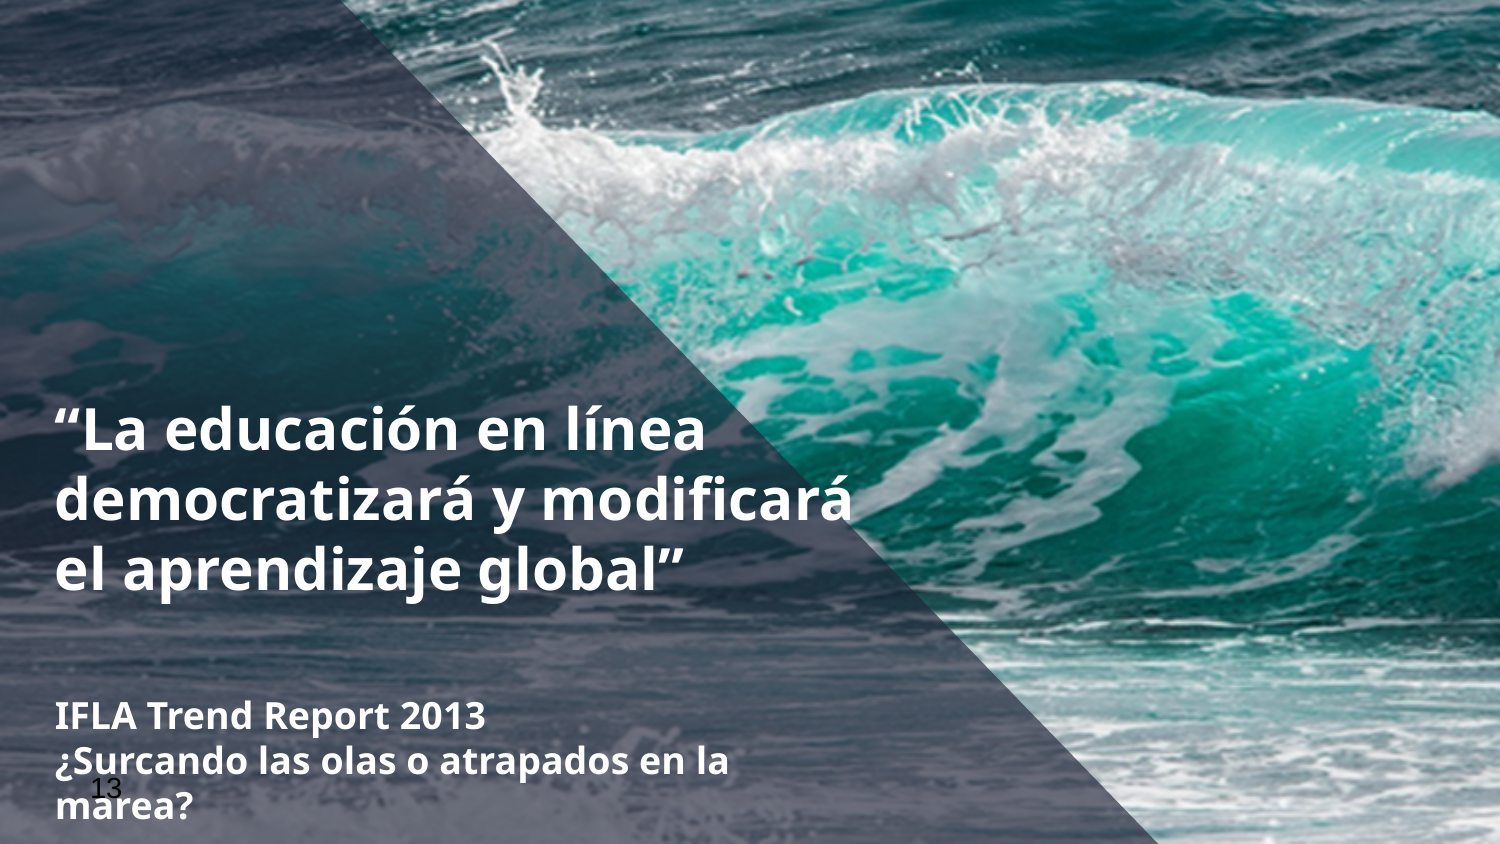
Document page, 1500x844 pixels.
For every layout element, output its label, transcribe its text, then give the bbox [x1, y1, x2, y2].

picture [342, 0, 1500, 844]
title “La educación en línea democratizará y modificará el aprendizaje global” IFLA Trend Report 2013 ¿Surcando las olas o atrapados en la marea? [40, 448, 892, 817]
